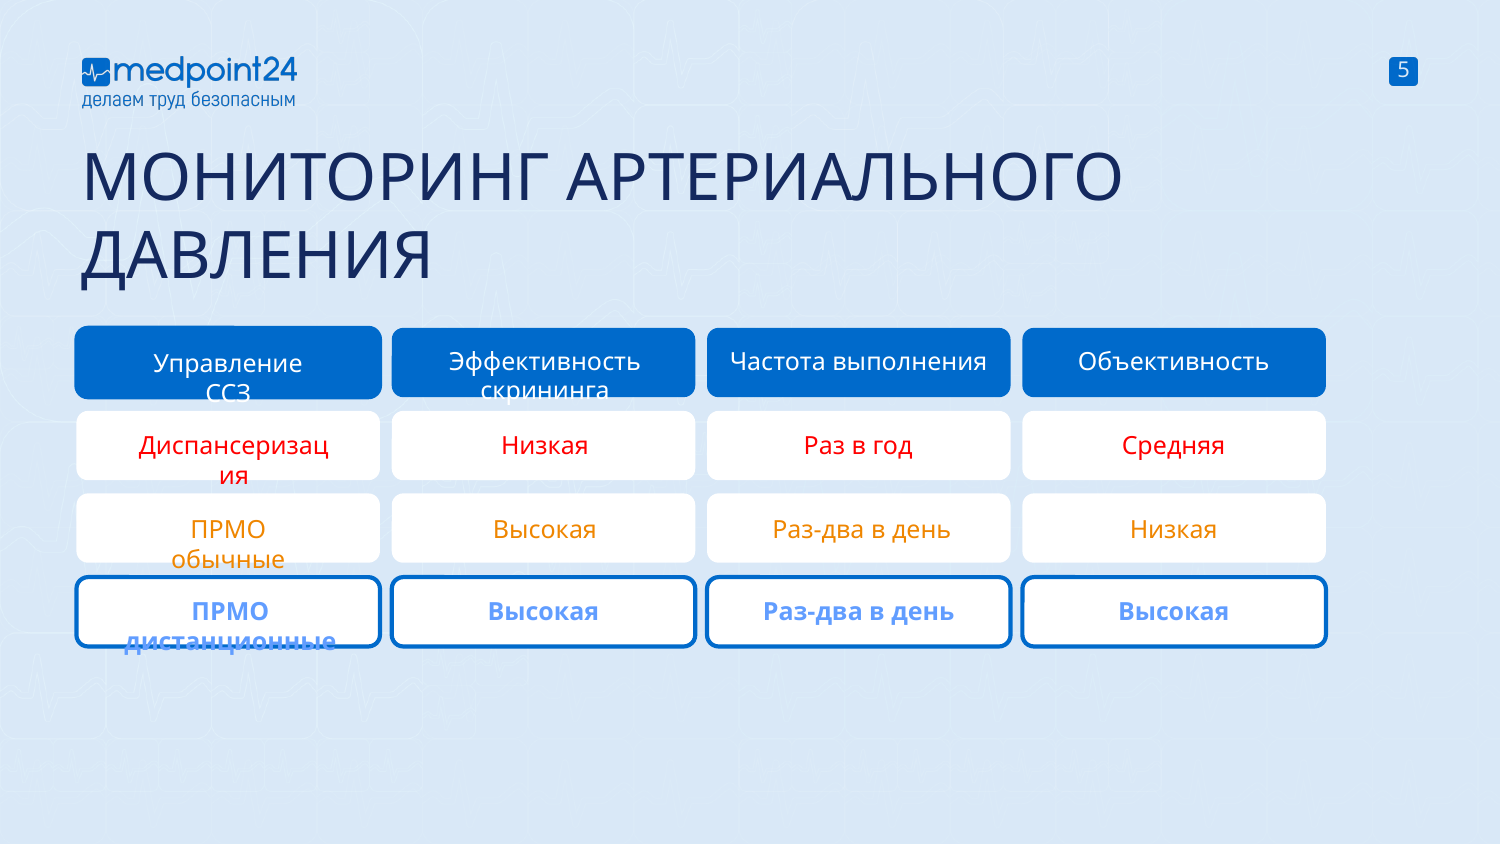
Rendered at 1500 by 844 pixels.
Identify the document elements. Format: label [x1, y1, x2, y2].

picture [0, 0, 1500, 844]
text_box [76, 327, 1327, 647]
